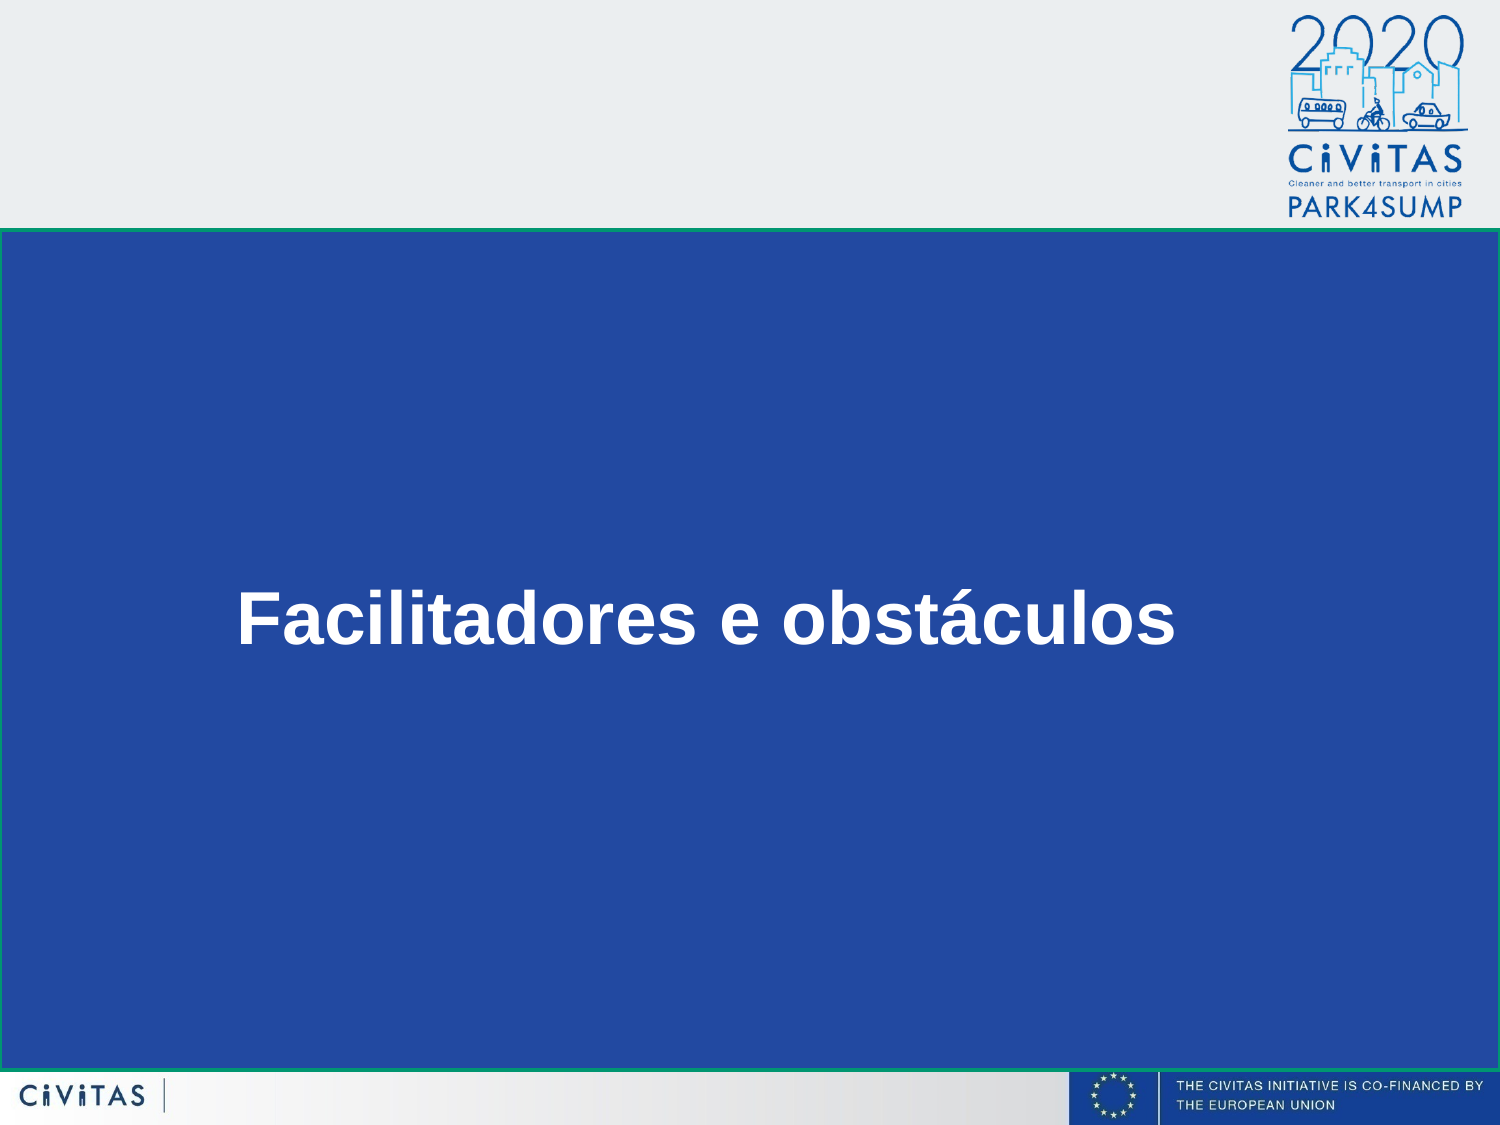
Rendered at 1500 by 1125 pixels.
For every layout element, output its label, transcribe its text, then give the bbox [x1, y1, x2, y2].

text_box Facilitadores e obstáculos [108, 562, 1307, 668]
picture [1288, 15, 1468, 218]
picture [0, 1072, 1500, 1125]
text_box [0, 228, 1500, 1072]
